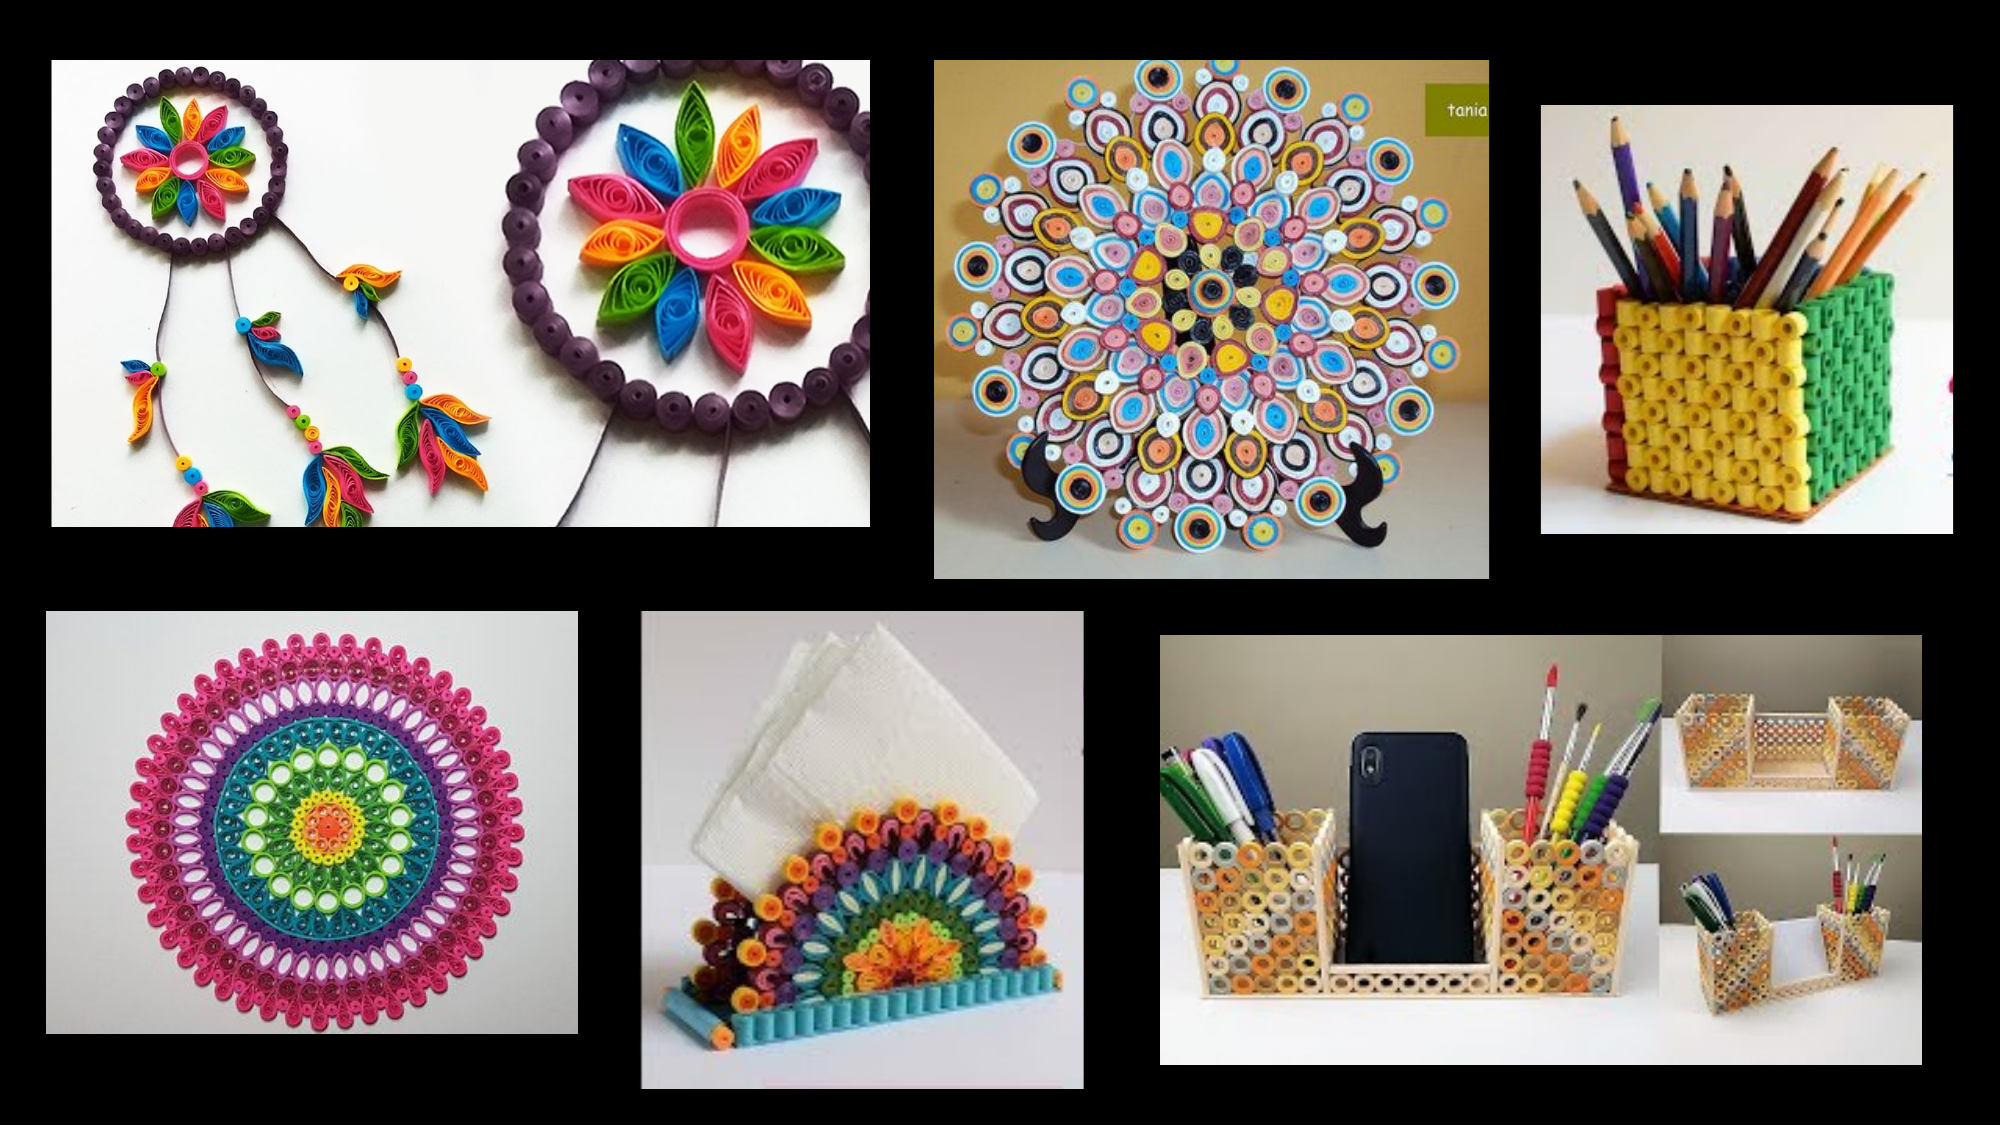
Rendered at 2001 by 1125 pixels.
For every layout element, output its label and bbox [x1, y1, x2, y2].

picture [638, 611, 1084, 1089]
picture [46, 611, 578, 1034]
picture [934, 60, 1490, 579]
picture [1160, 635, 1922, 1065]
picture [46, 60, 875, 527]
picture [1540, 105, 1954, 534]
